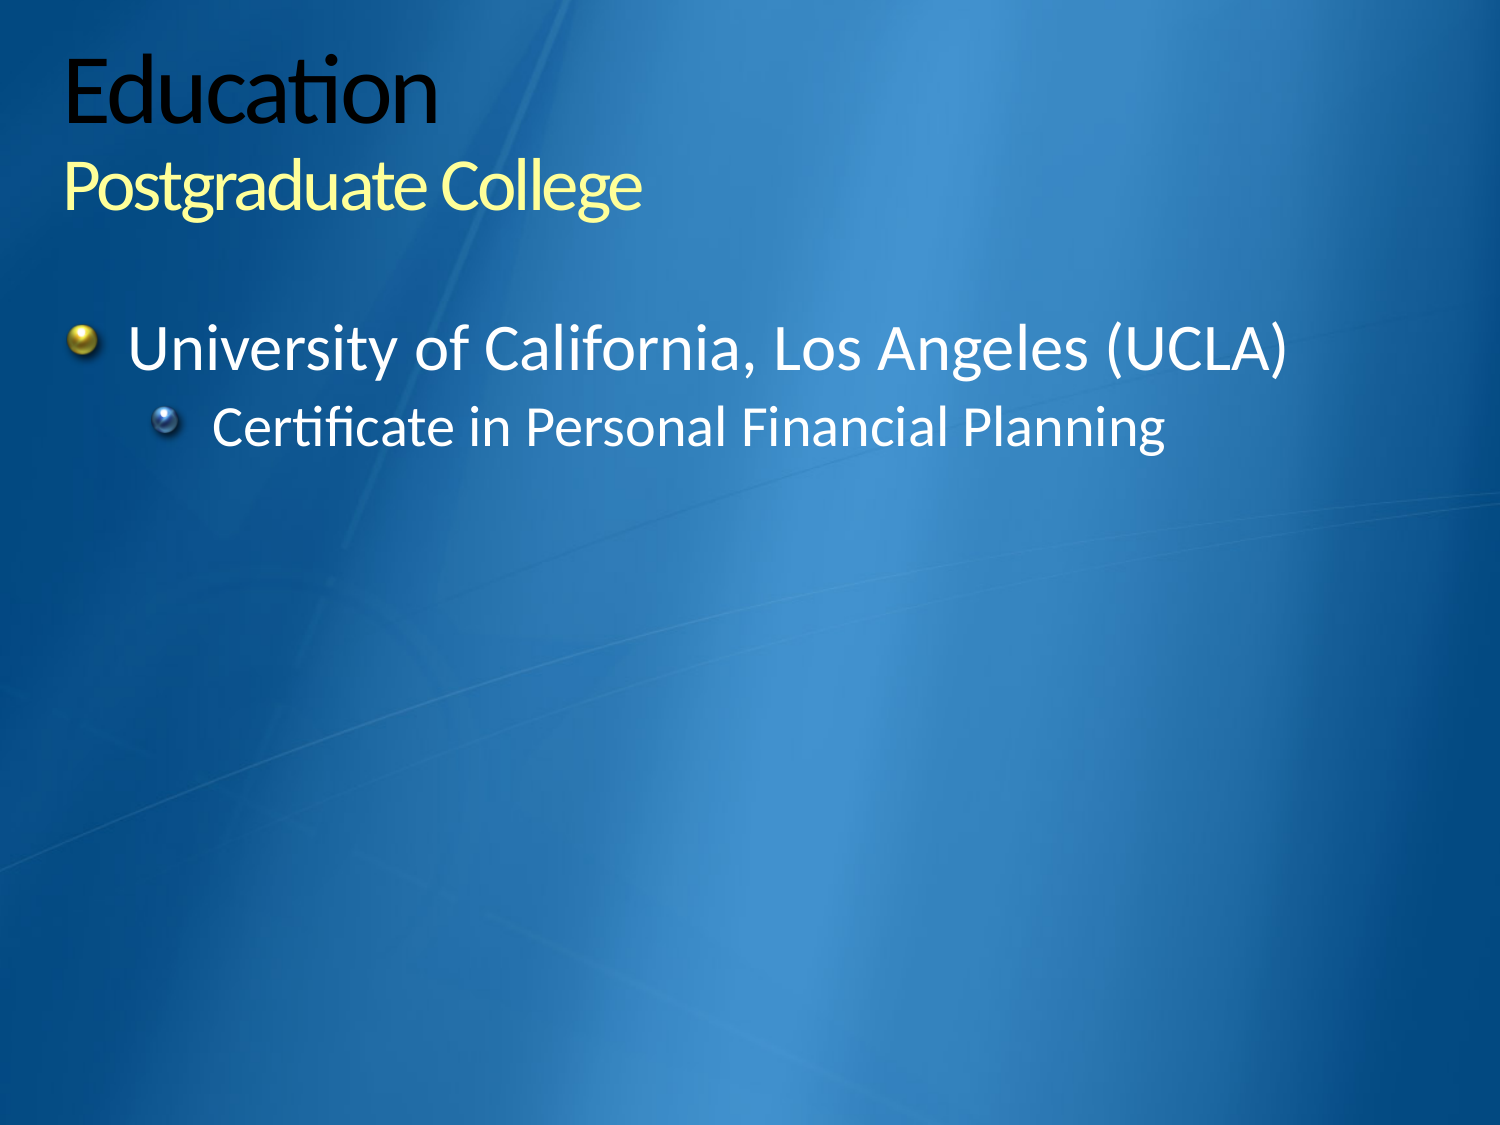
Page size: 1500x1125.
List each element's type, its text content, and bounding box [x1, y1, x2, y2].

picture [0, 0, 1500, 1125]
list University of California, Los Angeles (UCLA) Certificate in Personal Financial Planning [62, 312, 1438, 1063]
title Education Postgraduate College [62, 37, 1438, 229]
